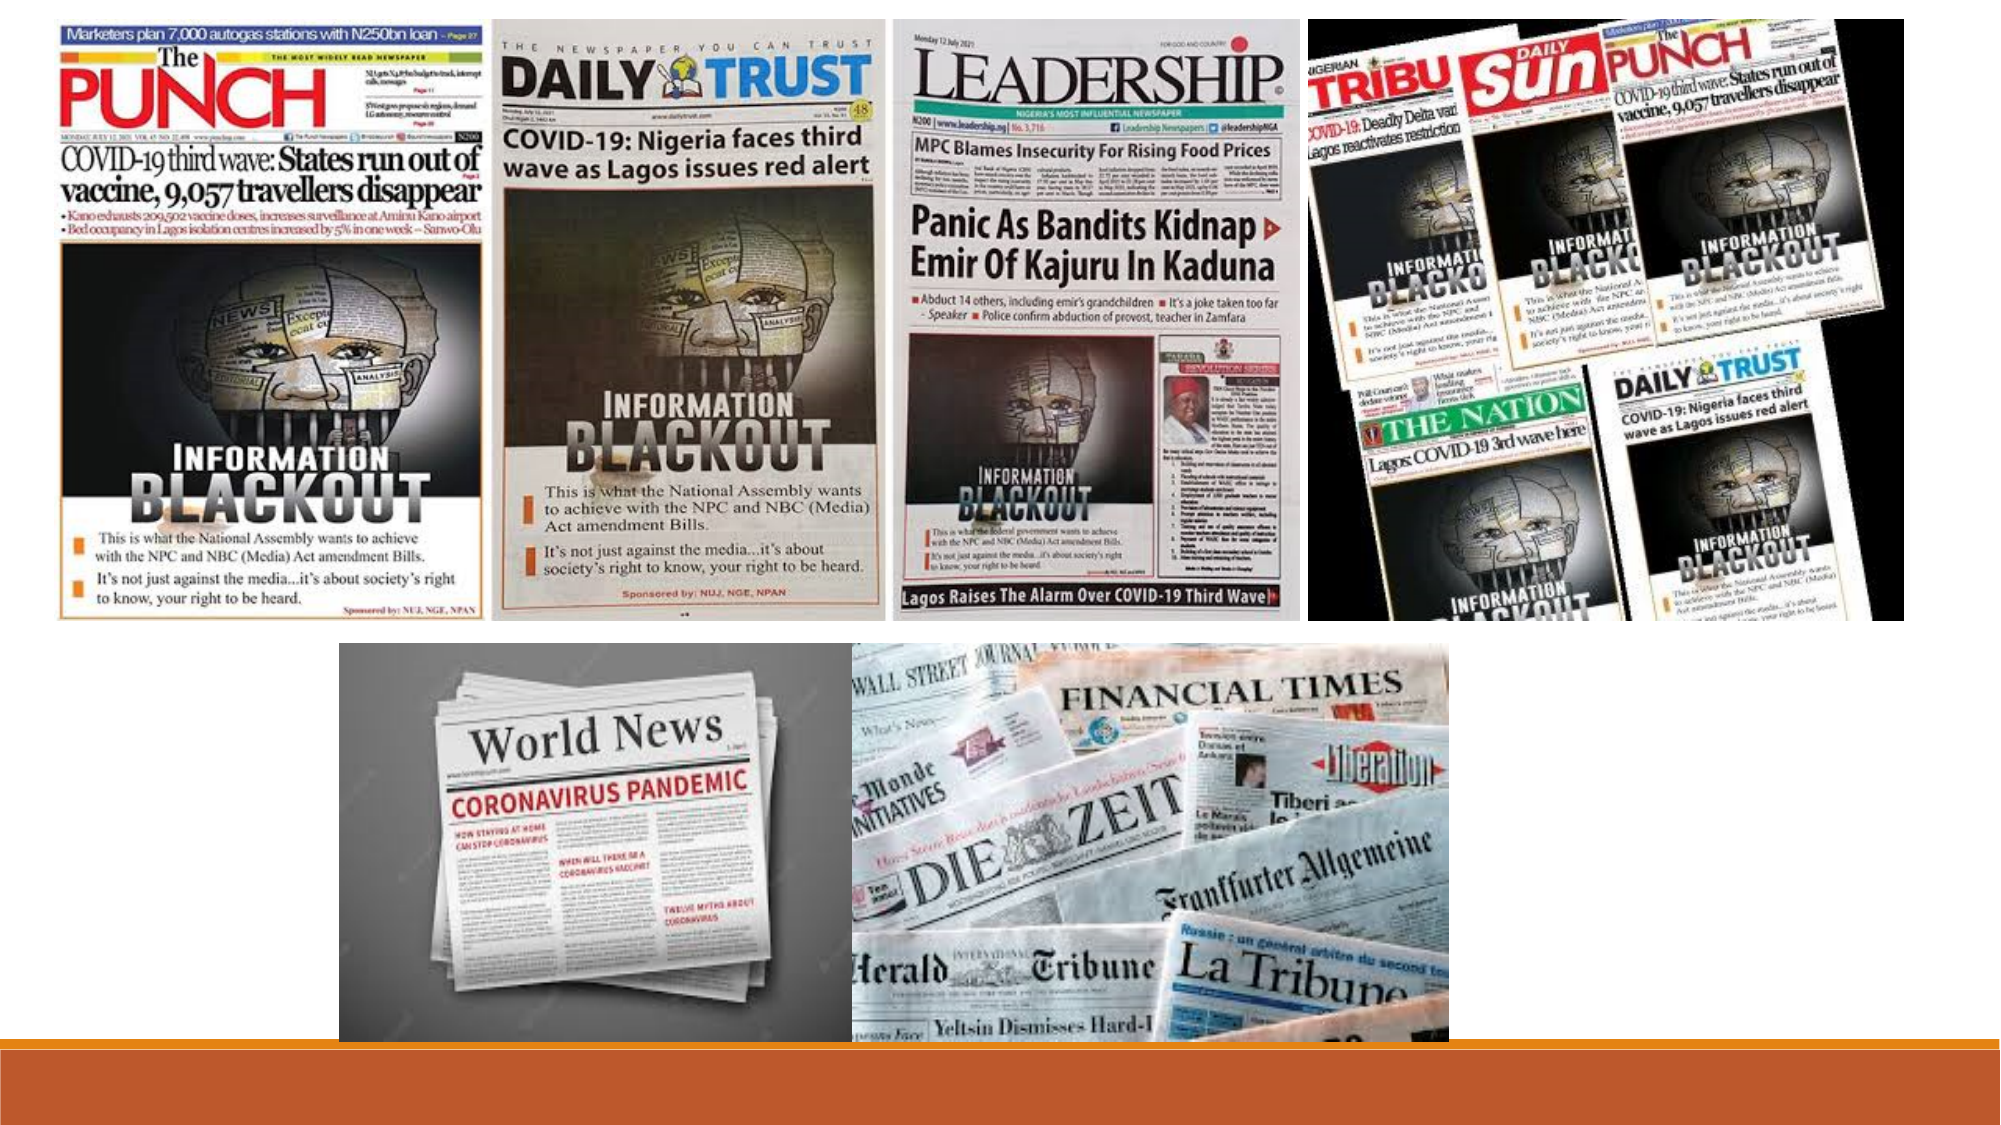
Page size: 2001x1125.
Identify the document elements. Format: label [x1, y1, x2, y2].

picture [53, 18, 1301, 622]
picture [1307, 18, 1904, 622]
picture [339, 642, 1449, 1042]
